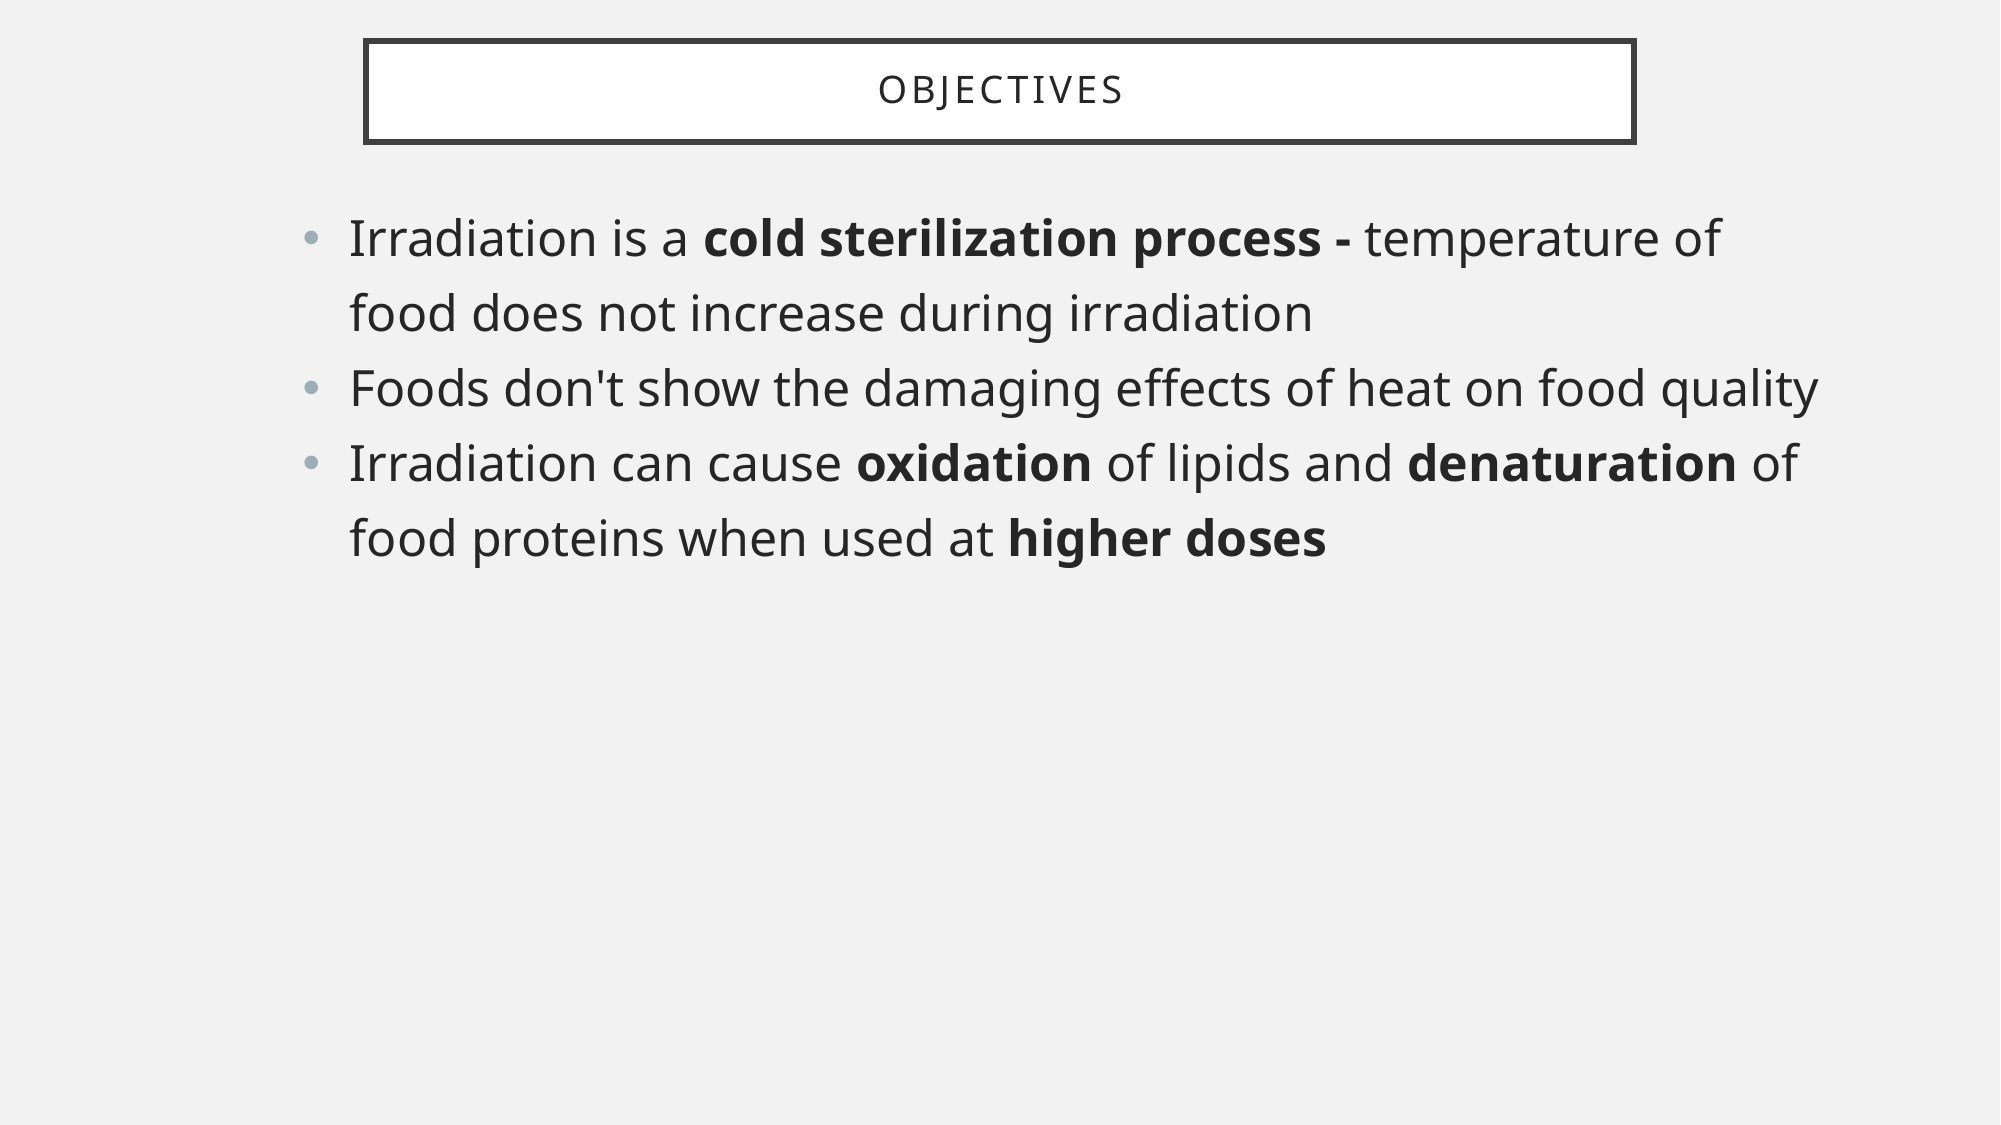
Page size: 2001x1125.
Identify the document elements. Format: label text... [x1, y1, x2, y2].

title Objectives [363, 38, 1637, 145]
list Irradiation is a cold sterilization process - temperature of food does not increase during irradiation Foods don't show the damaging effects of heat on food quality Irradiation can cause oxidation of lipids and denaturation of food proteins when used at higher doses [276, 184, 1869, 1063]
